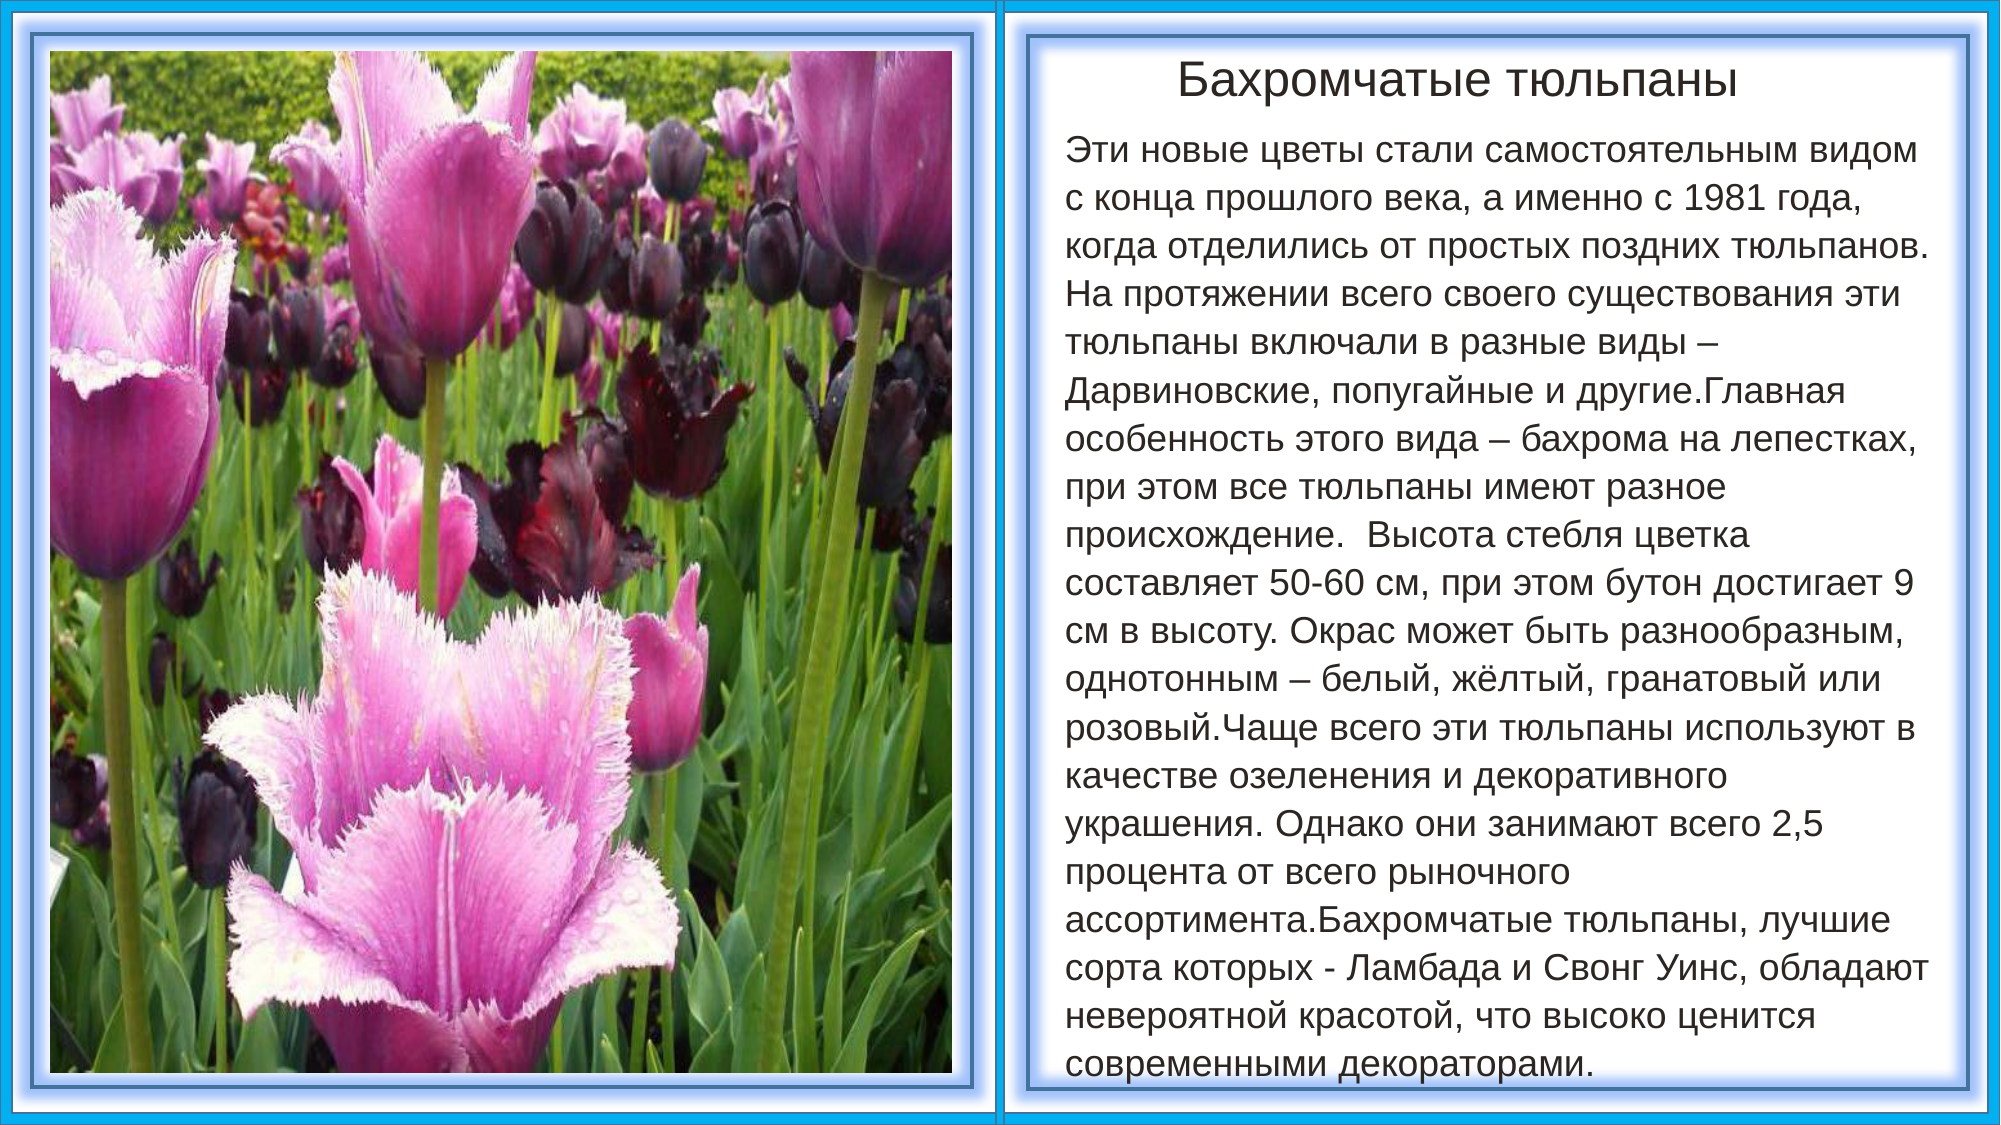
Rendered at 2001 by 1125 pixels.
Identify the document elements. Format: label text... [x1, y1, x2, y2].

text_box Бахромчатые тюльпаны Эти новые цветы стали самостоятельным видом с конца прошлого века, а именно с 1981 года, когда отделились от простых поздних тюльпанов. На протяжении всего своего существования эти тюльпаны включали в разные виды – Дарвиновские, попугайные и другие.Главная особенность этого вида – бахрома на лепестках, при этом все тюльпаны имеют разное происхождение. Высота стебля цветка составляет 50-60 см, при этом бутон достигает 9 см в высоту. Окрас может быть разнообразным, однотонным – белый, жёлтый, гранатовый или розовый.Чаще всего эти тюльпаны используют в качестве озеленения и декоративного украшения. Однако они занимают всего 2,5 процента от всего рыночного ассортимента.Бахромчатые тюльпаны, лучшие сорта которых - Ламбада и Свонг Уинс, обладают невероятной красотой, что высоко ценится современными декораторами. [1050, 34, 1952, 1092]
text_box [1952, 34, 1970, 1091]
picture [50, 51, 952, 1074]
text_box [0, 0, 995, 1125]
text_box [1026, 34, 1050, 1091]
text_box [1005, 0, 2000, 1125]
text_box [30, 32, 974, 1089]
text_box [995, 0, 1005, 1125]
